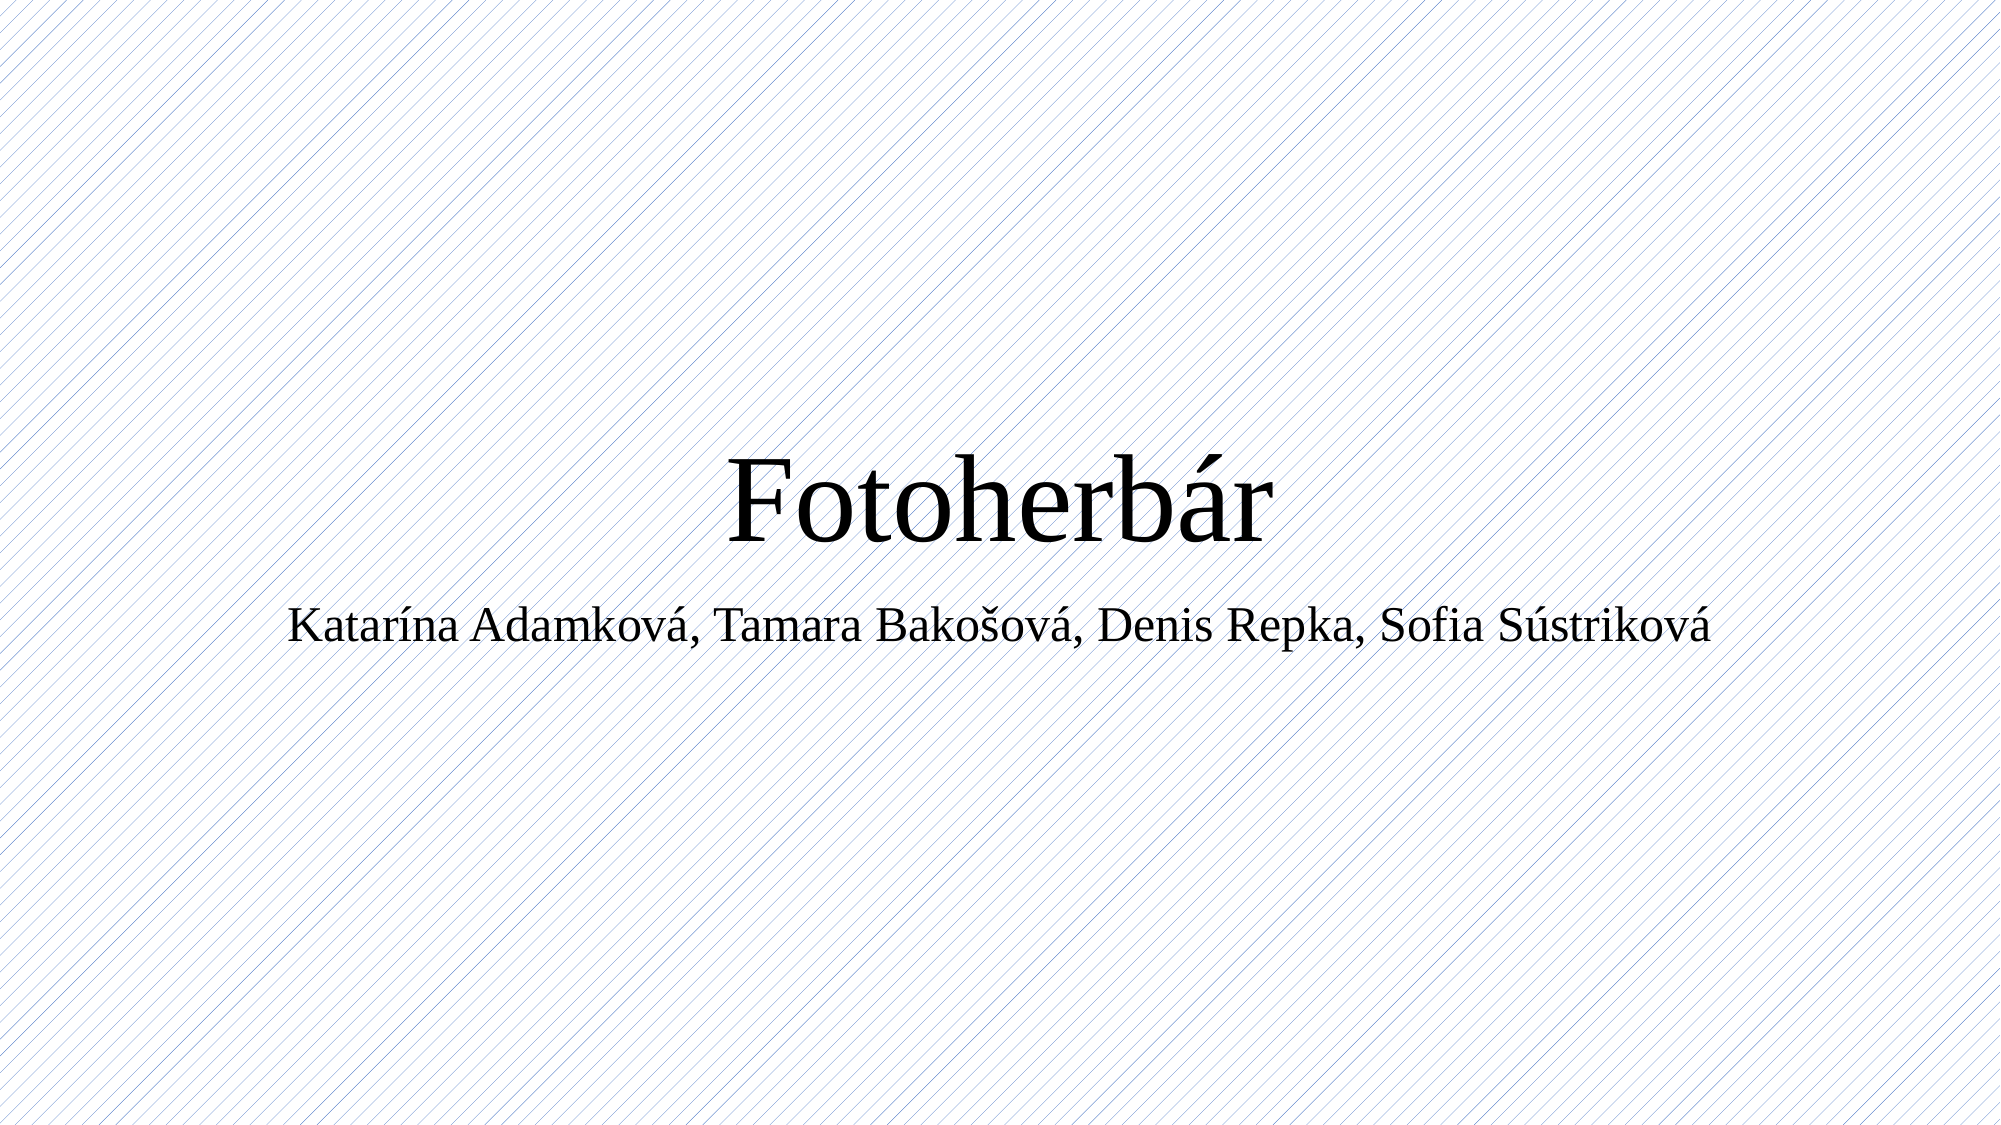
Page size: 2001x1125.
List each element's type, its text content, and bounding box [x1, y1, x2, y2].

subtitle Katarína Adamková, Tamara Bakošová, Denis Repka, Sofia Sústriková [249, 590, 1750, 863]
title Fotoherbár [249, 184, 1750, 576]
